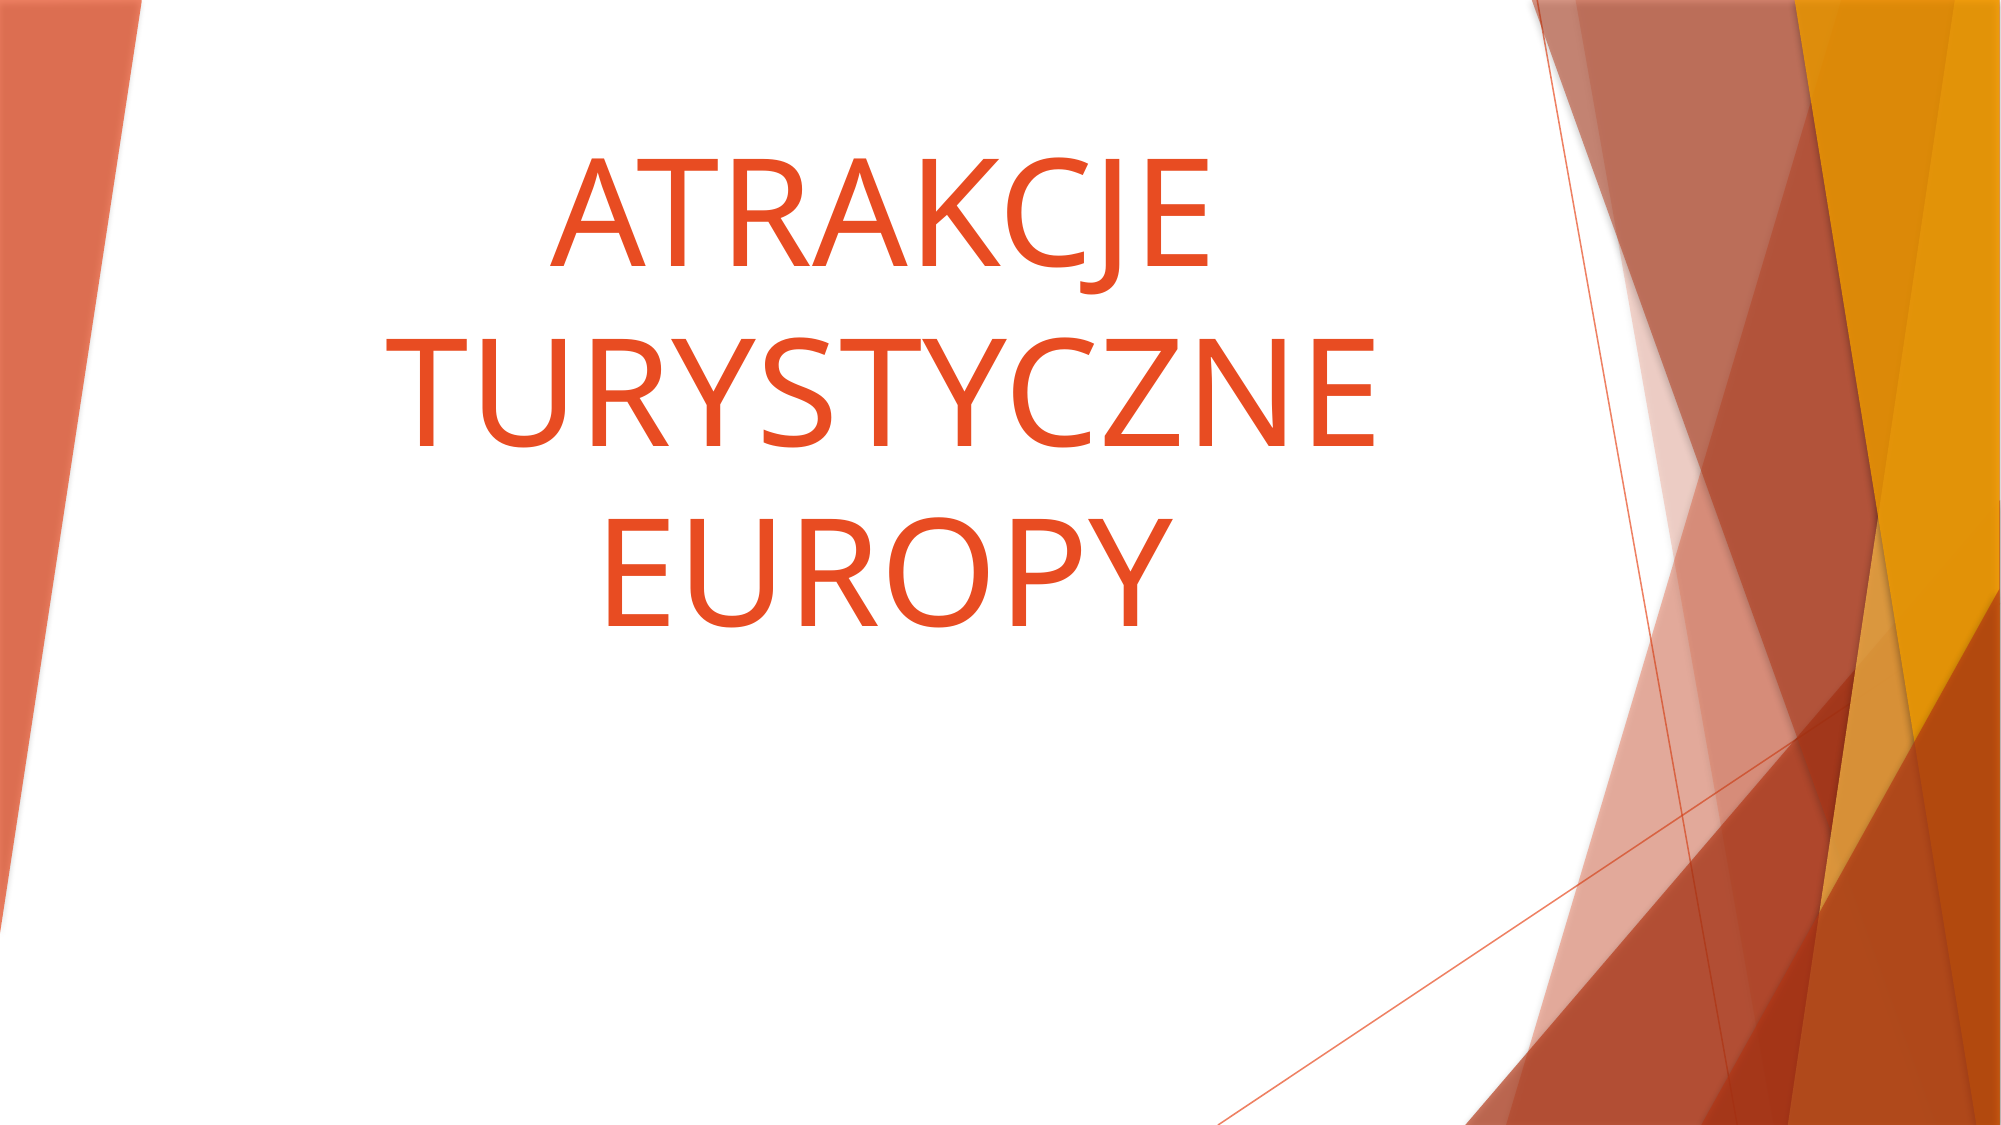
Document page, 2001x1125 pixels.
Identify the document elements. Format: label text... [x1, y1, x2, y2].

title ATRAKCJE TURYSTYCZNE EUROPY [247, 394, 1522, 665]
